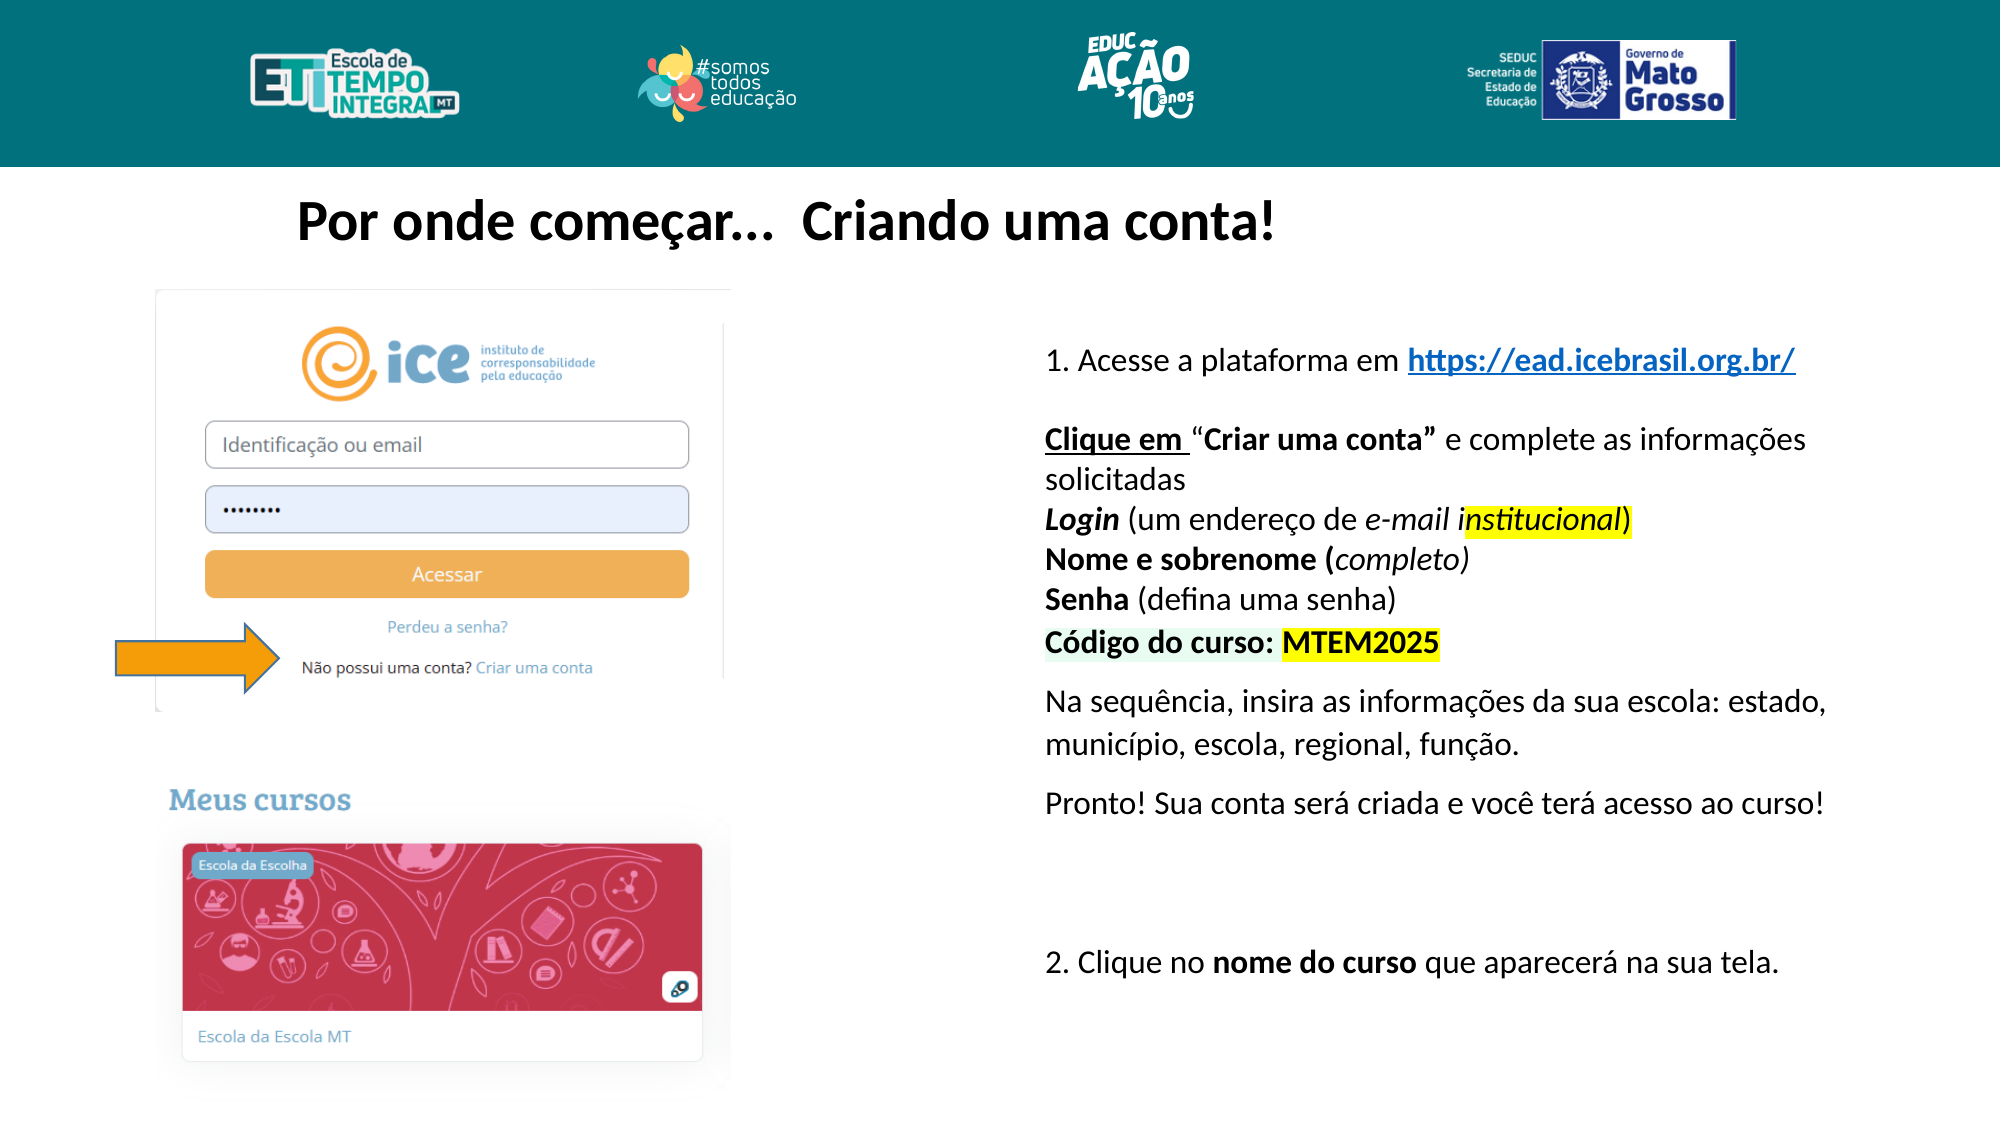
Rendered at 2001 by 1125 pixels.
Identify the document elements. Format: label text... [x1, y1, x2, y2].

picture [1445, 40, 1737, 120]
text_box 1. Acesse a plataforma em https://ead.icebrasil.org.br/ Clique em “Criar uma conta” e complete as informações solicitadas Login (um endereço de e-mail institucional) Nome e sobrenome (completo) Senha (defina uma senha) Código do curso: MTEM2025 Na sequência, insira as informações da sua escola: estado, município, escola, regional, função. Pronto! Sua conta será criada e você terá acesso ao curso! [1030, 330, 1904, 842]
picture [1077, 32, 1194, 119]
text_box 2. Clique no nome do curso que aparecerá na sua tela. [1030, 932, 1904, 1078]
text_box [114, 640, 155, 677]
text_box Por onde começar... Criando uma conta! [282, 174, 1644, 330]
picture [250, 44, 460, 123]
picture [622, 37, 811, 129]
picture [155, 761, 731, 1104]
picture [155, 289, 731, 712]
